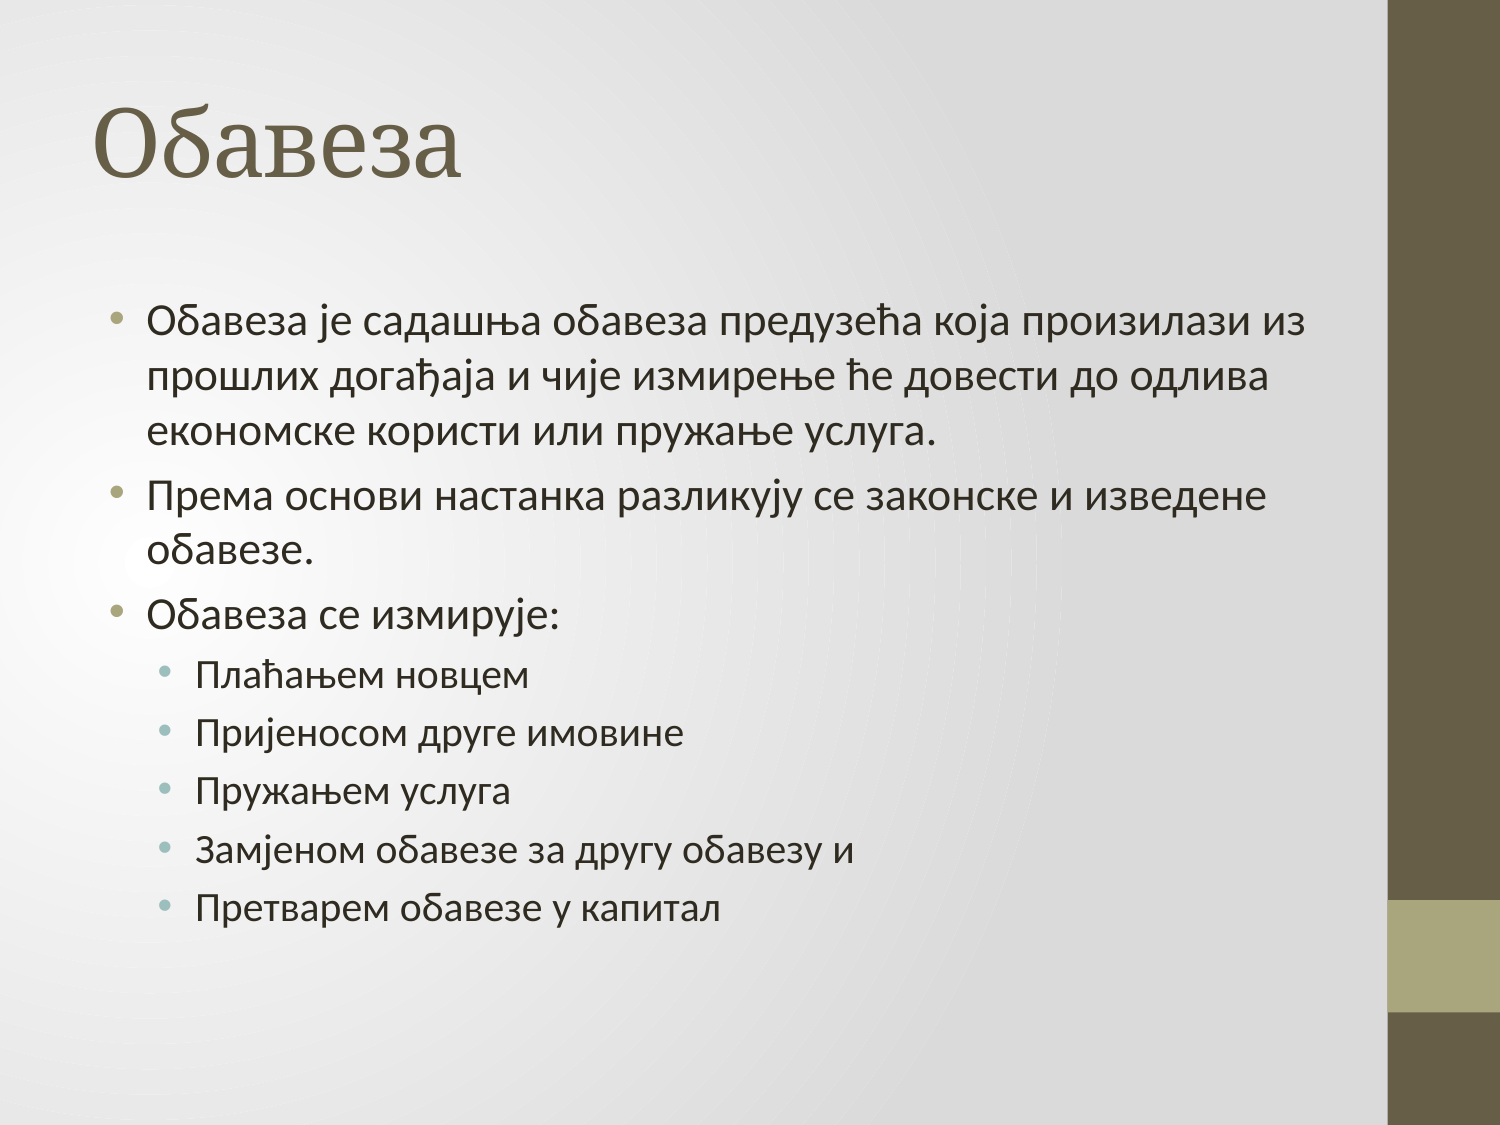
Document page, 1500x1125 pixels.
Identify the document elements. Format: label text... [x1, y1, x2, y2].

title Обавеза [75, 45, 1325, 233]
list Обавеза је садашња обавеза предузећа која произилази из прошлих догађаја и чије измирење ће довести до одлива економске користи или пружање услуга. Према основи настанка разликују се законске и изведене обавезе. Обавеза се измирује: Плаћањем новцем Пријеносом друге имовине Пружањем услуга Замјеном обавезе за другу обавезу и Претварем обавезе у капитал [75, 282, 1425, 1025]
